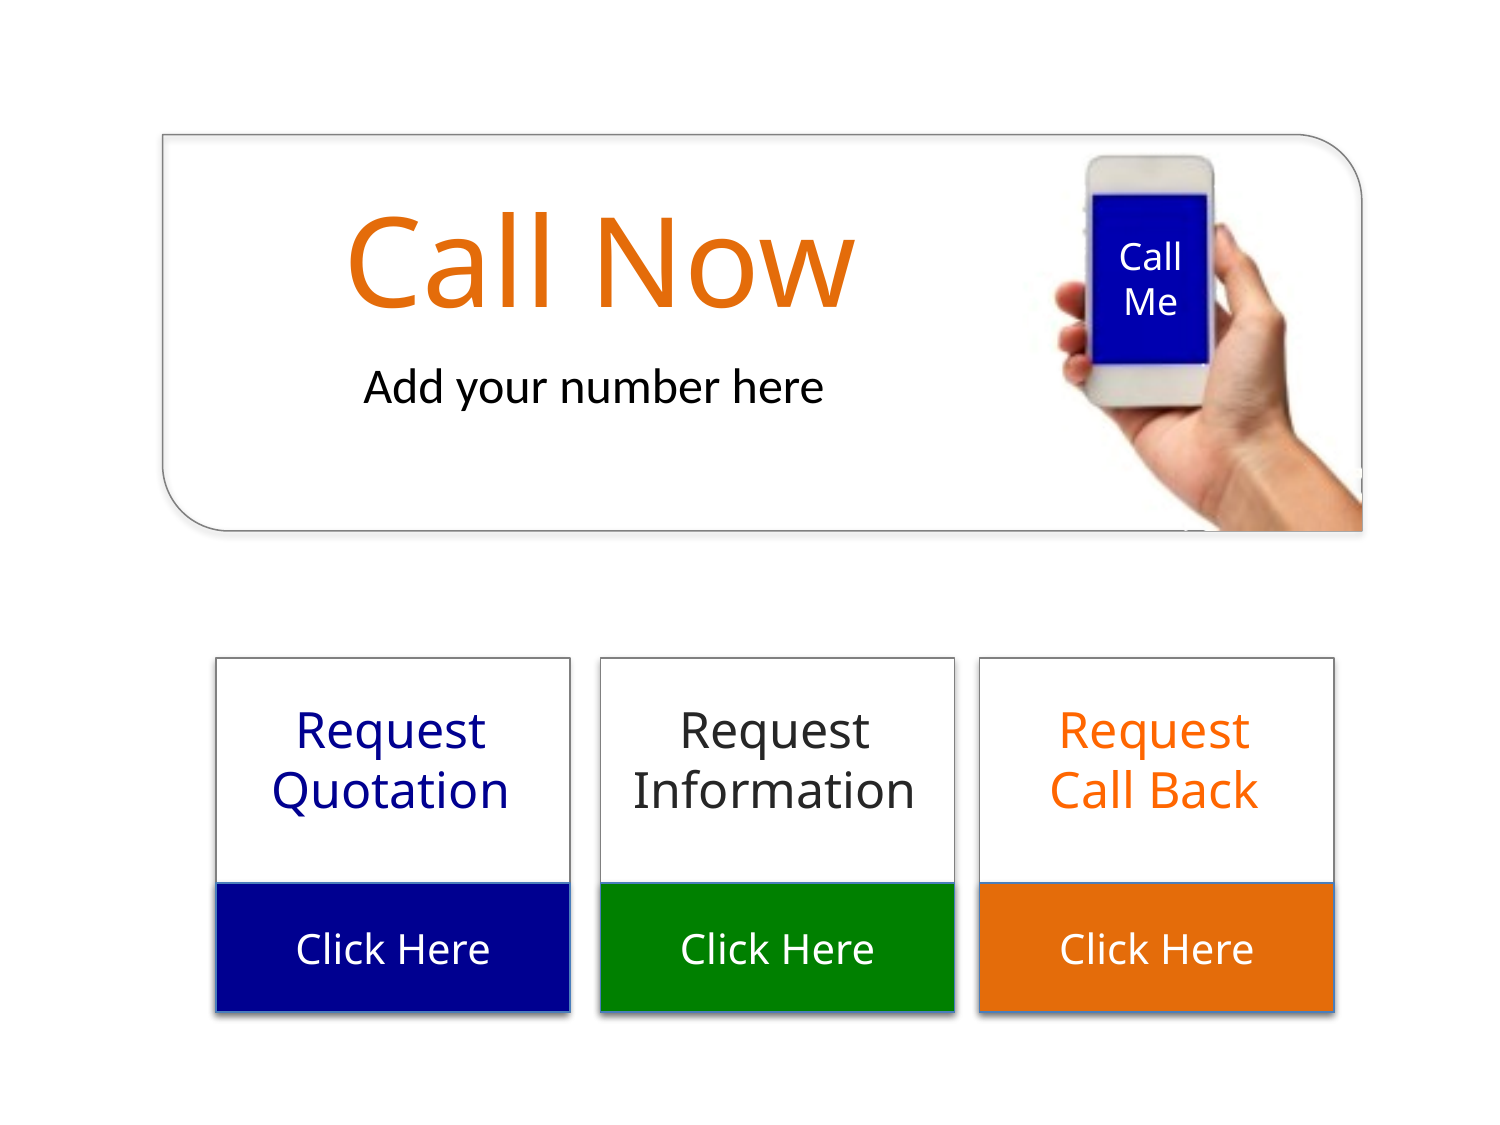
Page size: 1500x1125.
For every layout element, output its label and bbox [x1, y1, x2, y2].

text_box [215, 657, 571, 1013]
text_box [979, 657, 1335, 1013]
text_box [162, 114, 1363, 532]
text_box [600, 657, 955, 1013]
